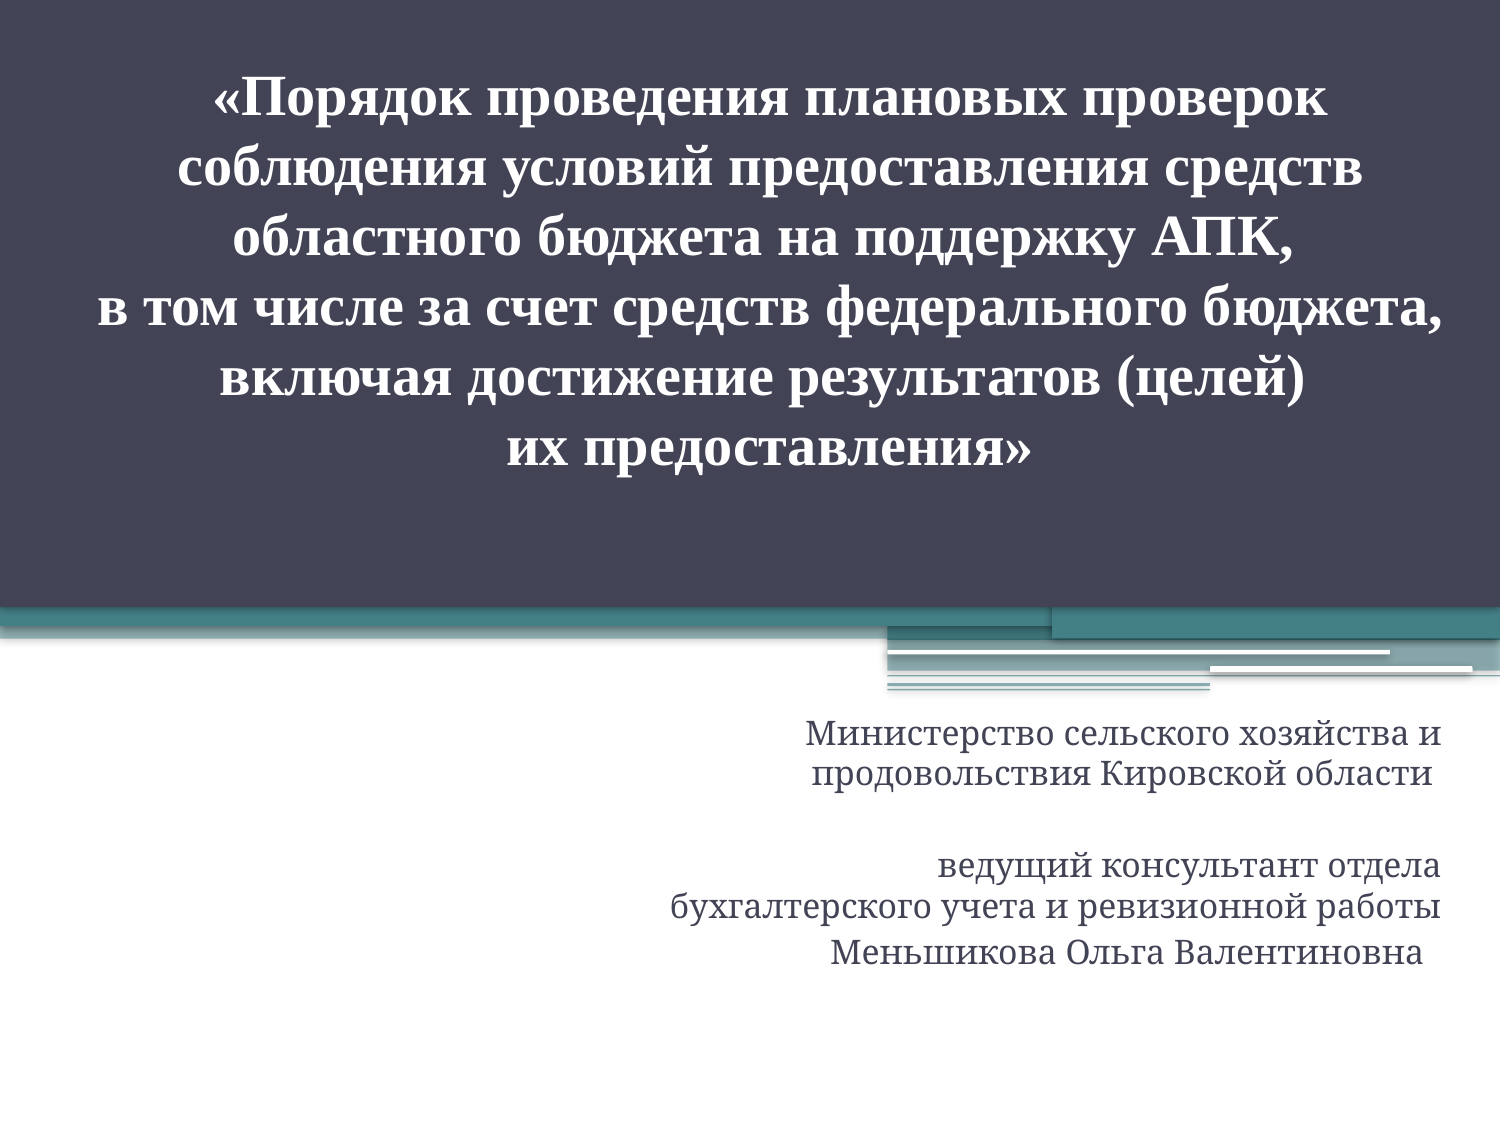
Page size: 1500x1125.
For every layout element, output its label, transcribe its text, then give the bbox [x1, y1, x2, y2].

subtitle Министерство сельского хозяйства и продовольствия Кировской области ведущий консультант отдела бухгалтерского учета и ревизионной работы Меньшикова Ольга Валентиновна [643, 704, 1457, 992]
title «Порядок проведения плановых проверок соблюдения условий предоставления средств областного бюджета на поддержку АПК, в том числе за счет средств федерального бюджета, включая достижение результатов (целей) их предоставления» [76, 243, 1465, 485]
